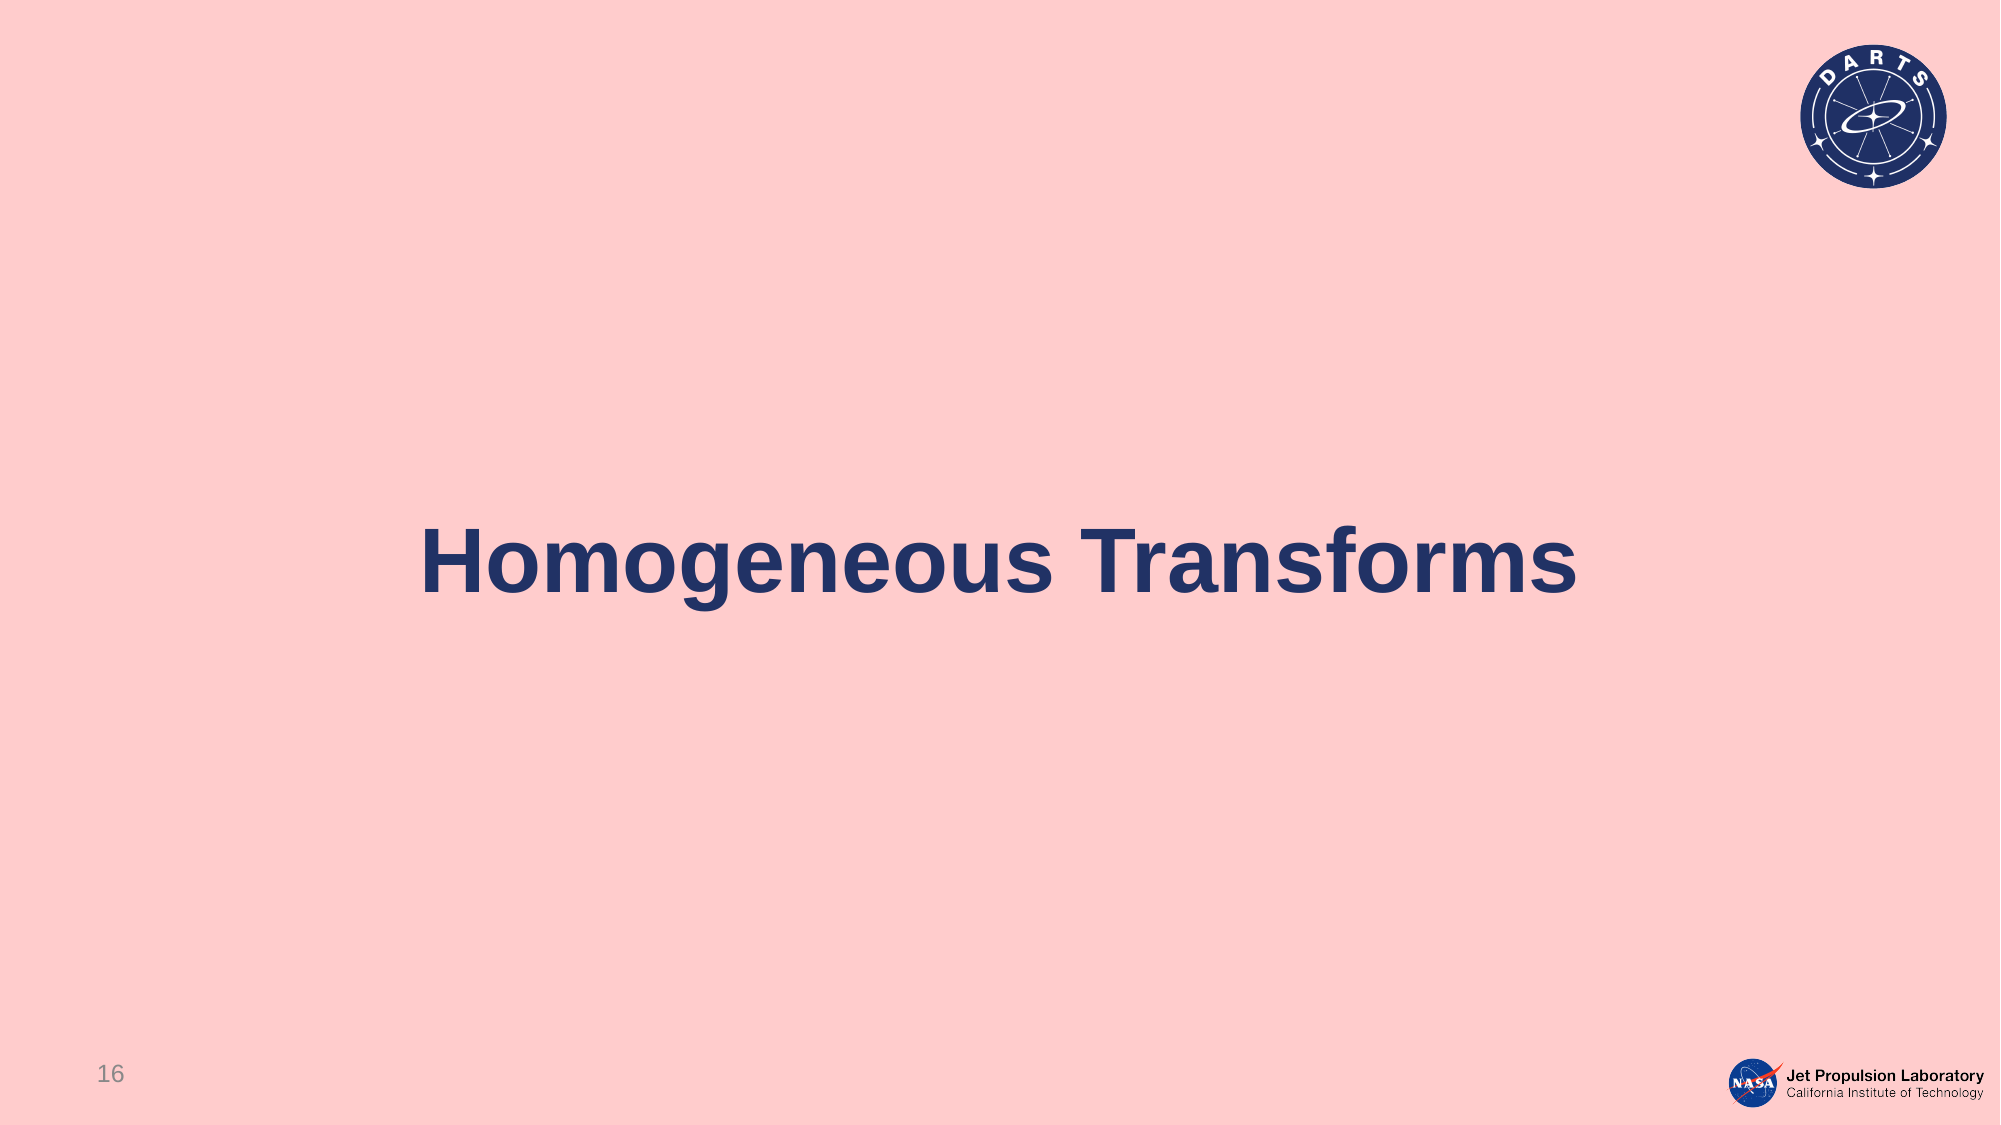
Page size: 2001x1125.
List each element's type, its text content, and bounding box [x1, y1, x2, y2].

title Homogeneous Transforms [137, 490, 1863, 635]
slide_number 16 [81, 1042, 532, 1103]
picture [1710, 1042, 2000, 1124]
picture [1796, 41, 1951, 192]
